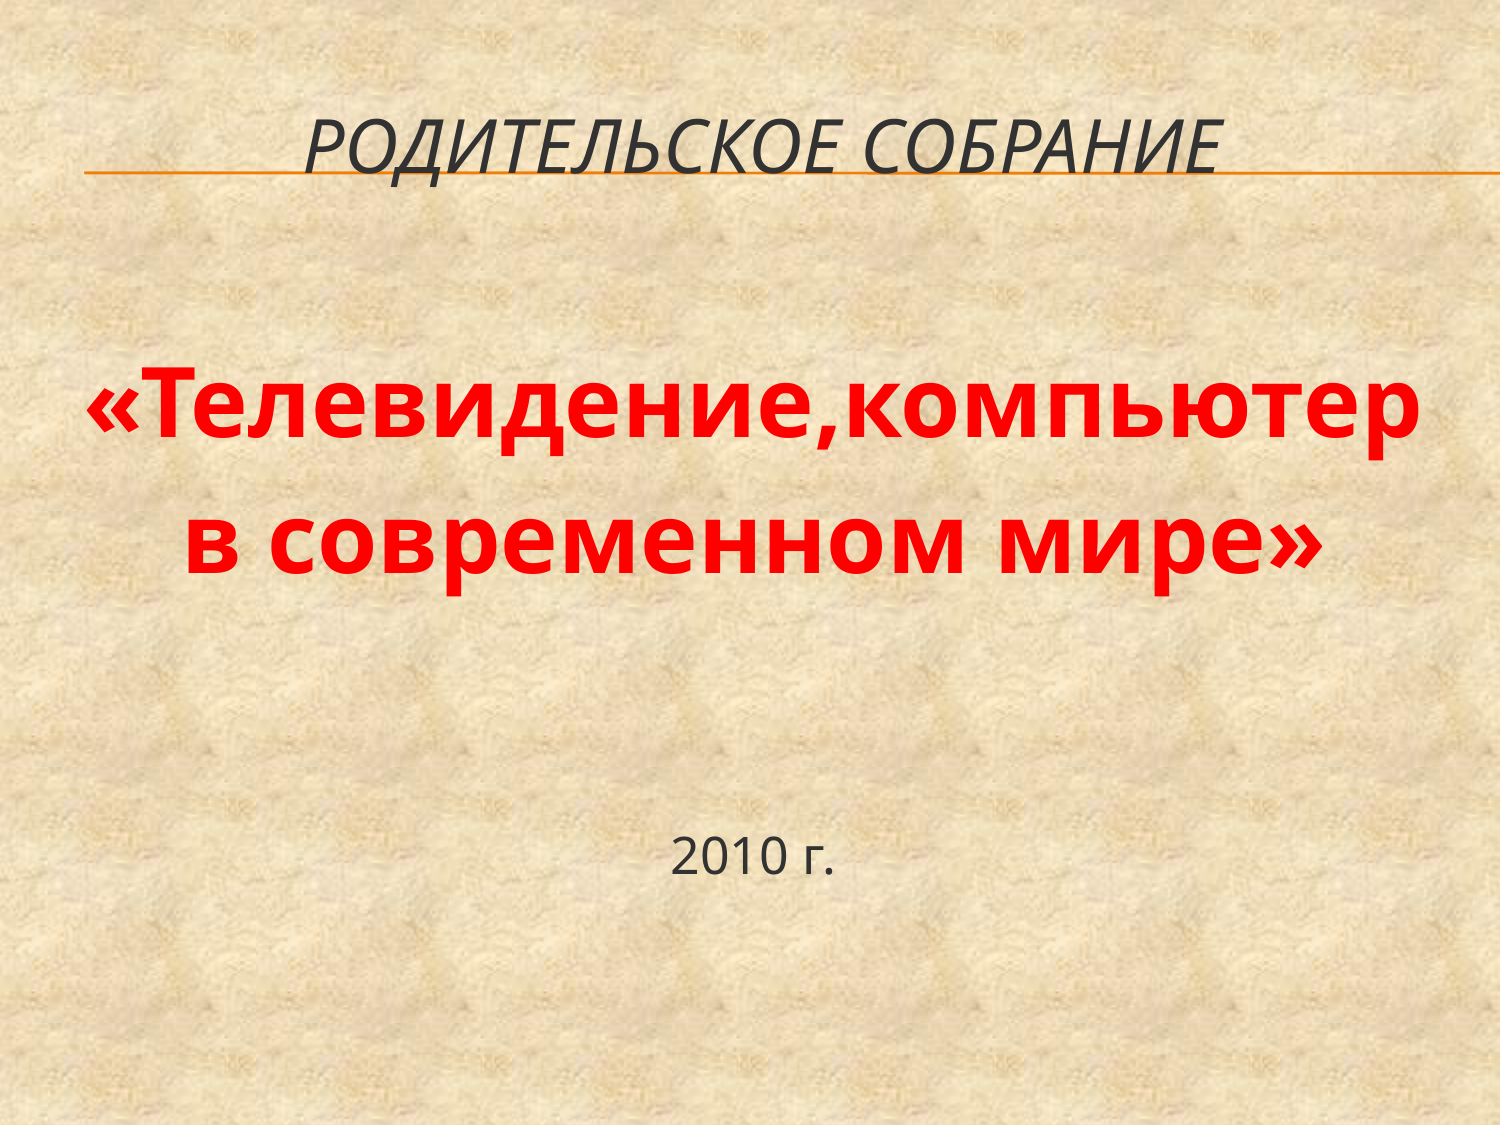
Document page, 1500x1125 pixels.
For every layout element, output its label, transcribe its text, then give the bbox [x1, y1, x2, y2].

list «Телевидение,компьютер в современном мире» 2010 г. [41, 196, 1467, 1094]
title Родительское собрание [50, 75, 1475, 213]
picture [0, 0, 1500, 1125]
